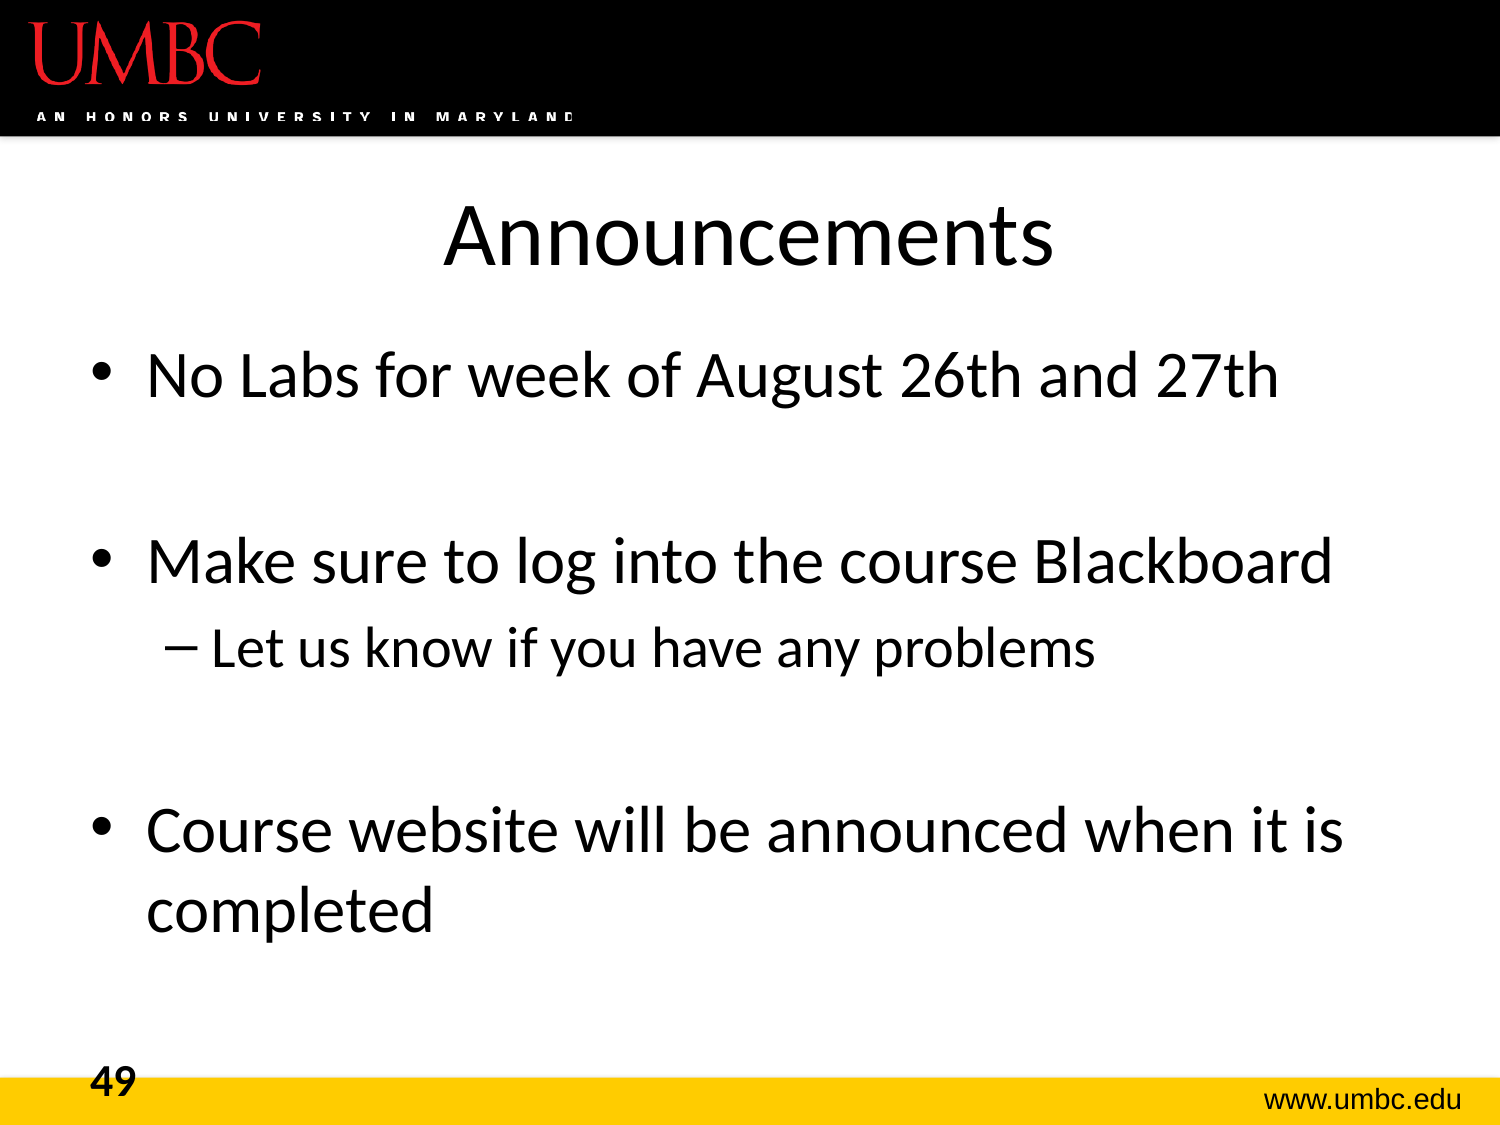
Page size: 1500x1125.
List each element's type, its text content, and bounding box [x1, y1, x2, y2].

list No Labs for week of August 26th and 27th Make sure to log into the course Blackboard Let us know if you have any problems Course website will be announced when it is completed [75, 323, 1425, 1005]
title Announcements [75, 135, 1425, 323]
slide_number 49 [75, 1042, 425, 1103]
